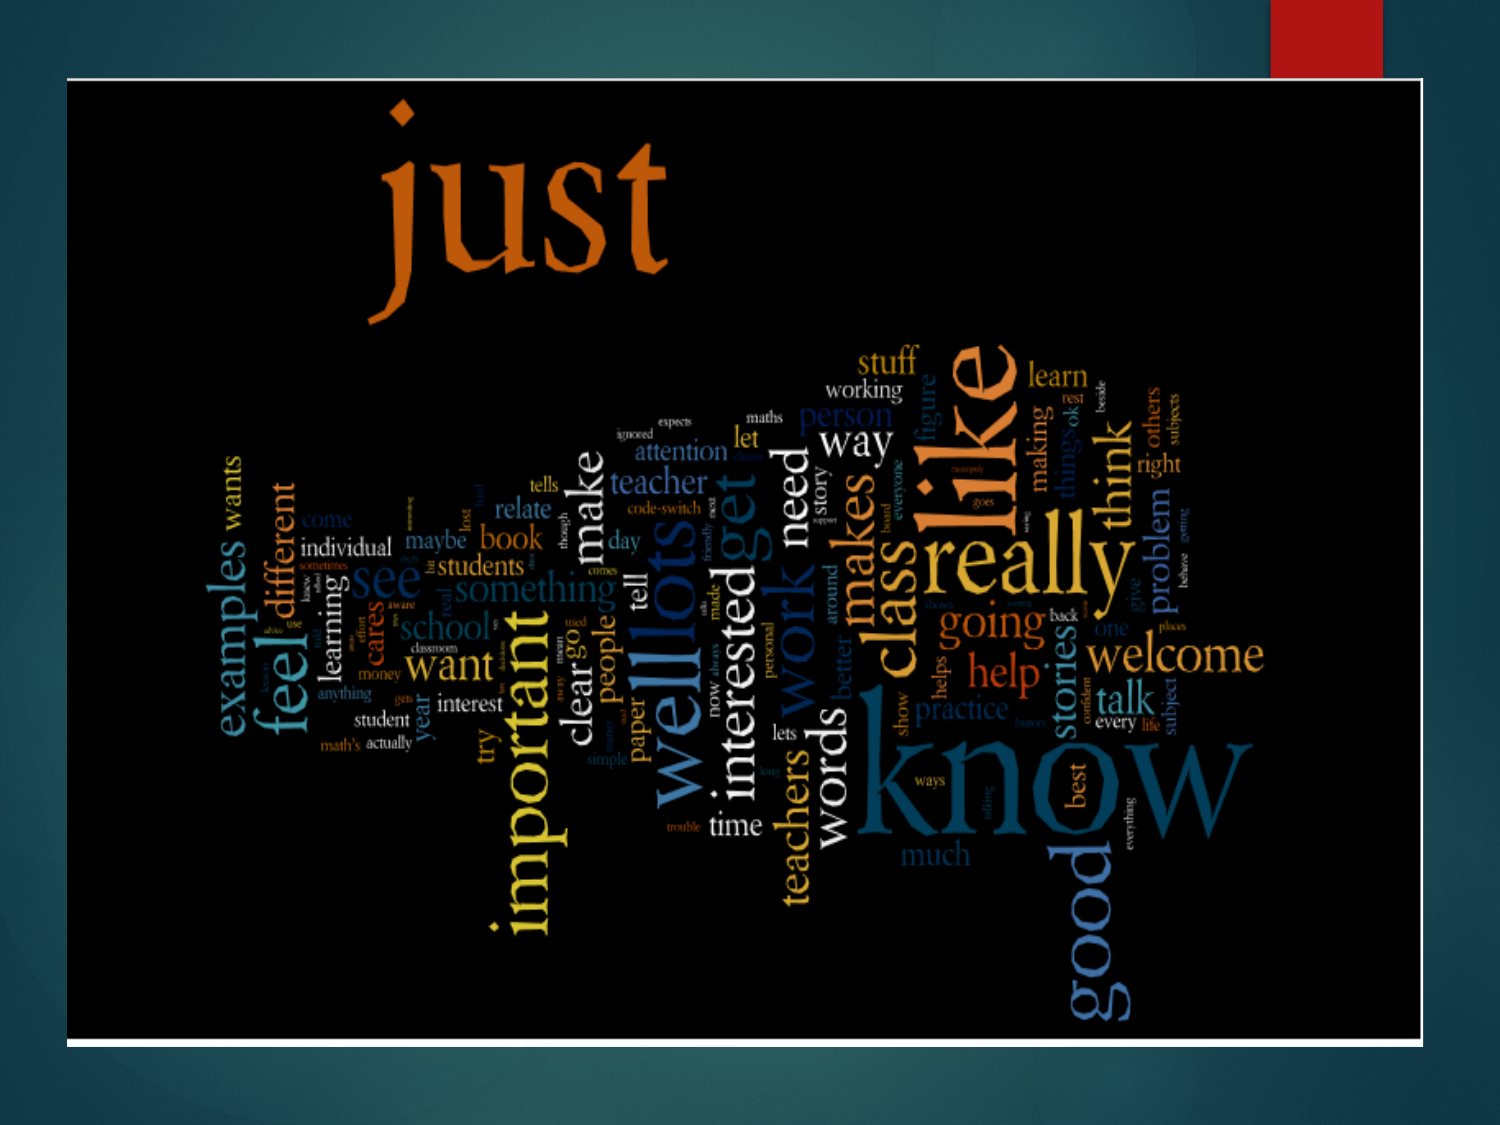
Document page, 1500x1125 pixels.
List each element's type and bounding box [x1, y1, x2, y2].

picture [66, 77, 1424, 1047]
